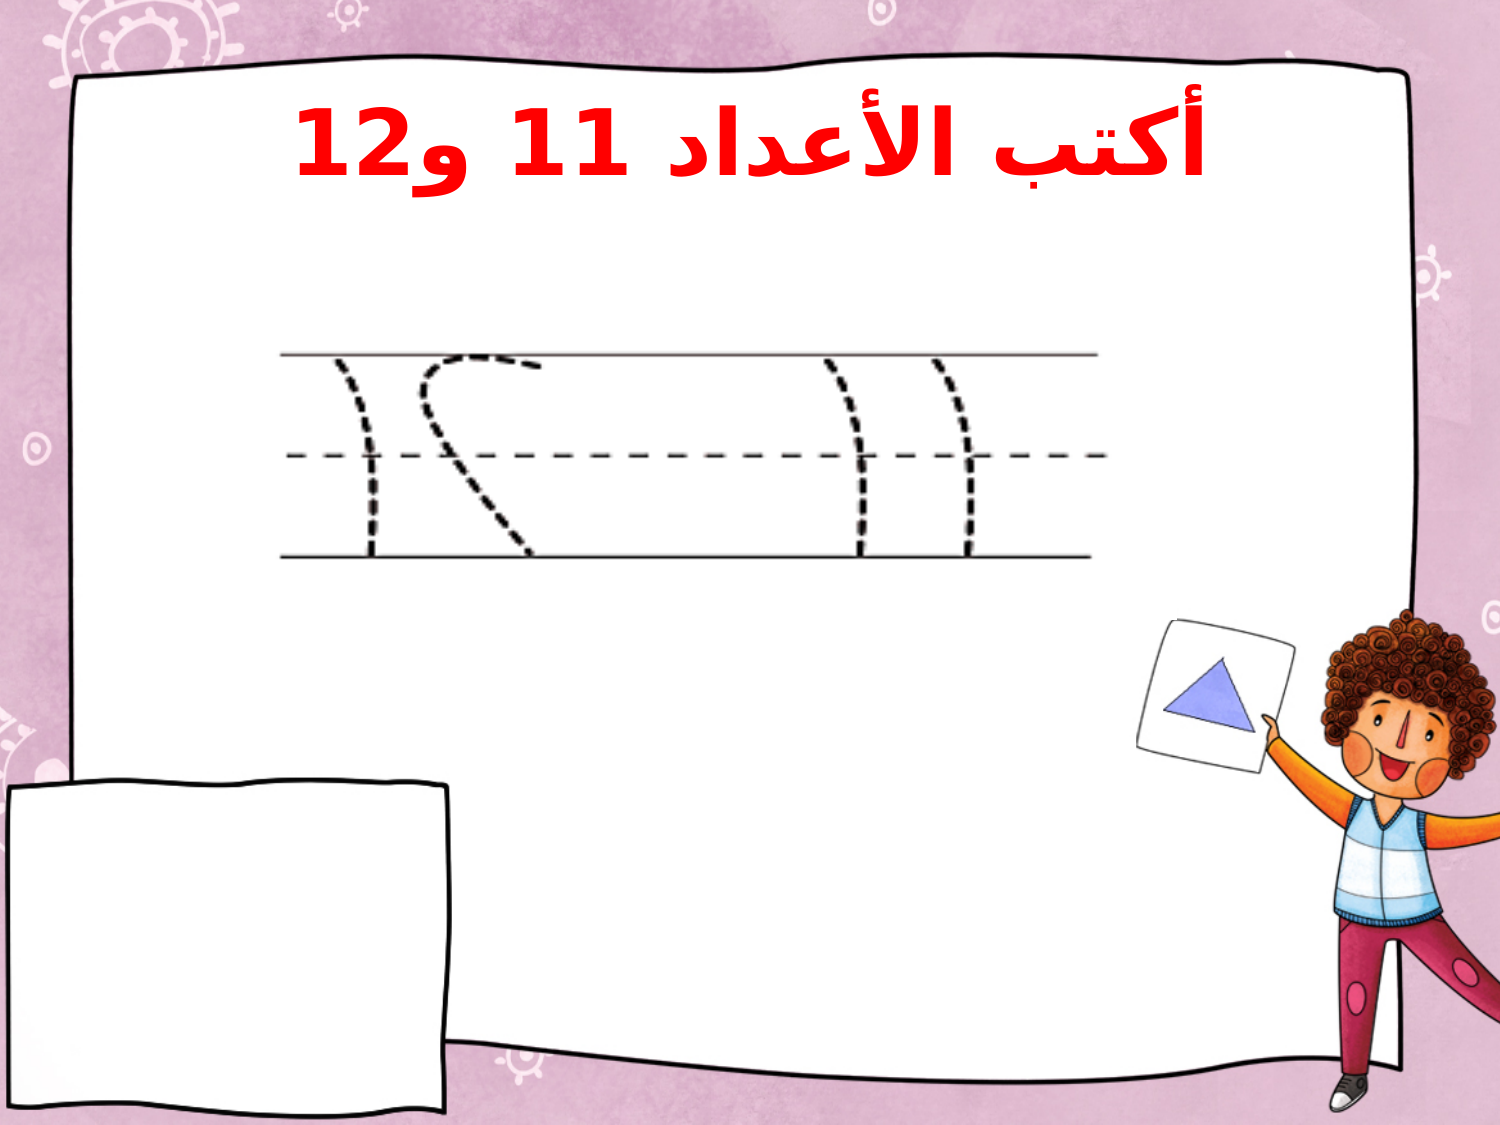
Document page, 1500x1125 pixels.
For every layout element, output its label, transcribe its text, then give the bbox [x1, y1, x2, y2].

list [160, 294, 1177, 620]
title أكتب الأعداد 11 و12 [75, 45, 1425, 233]
picture [0, 0, 1500, 1125]
